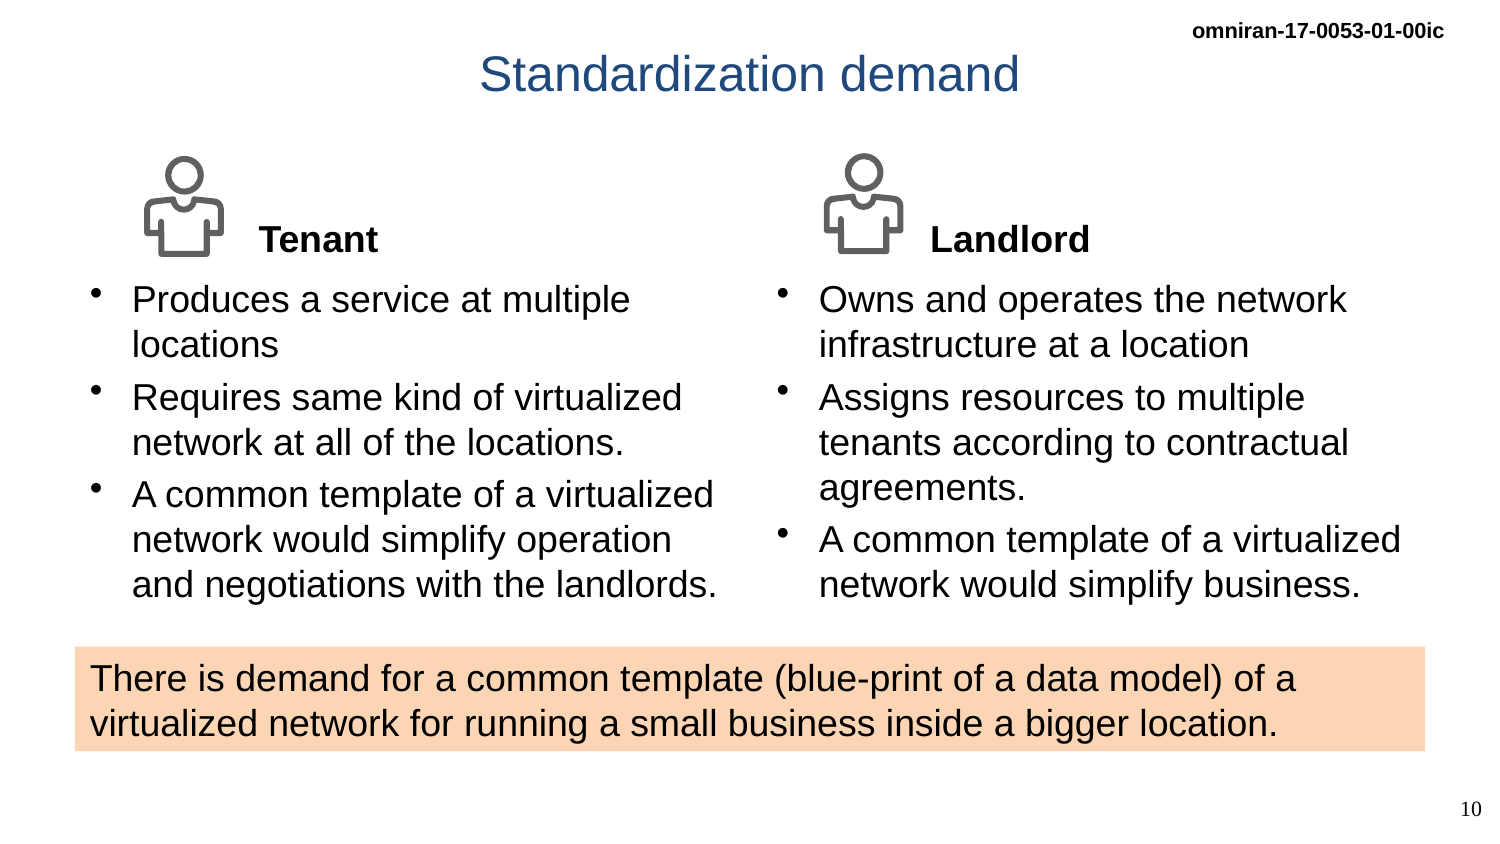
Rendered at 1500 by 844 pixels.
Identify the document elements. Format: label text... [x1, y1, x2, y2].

title Standardization demand [75, 33, 1425, 175]
text_box There is demand for a common template (blue-print of a data model) of a virtualized network for running a small business inside a bigger location. [74, 646, 1425, 752]
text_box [143, 155, 225, 258]
list Tenant [243, 188, 738, 267]
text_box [823, 152, 904, 255]
list Produces a service at multiple locations Requires same kind of virtualized network at all of the locations. A common template of a virtualized network would simplify operation and negotiations with the landlords. [75, 267, 738, 646]
list Landlord [915, 188, 1425, 267]
list Owns and operates the network infrastructure at a location Assigns resources to multiple tenants according to contractual agreements. A common template of a virtualized network would simplify business. [761, 267, 1425, 646]
